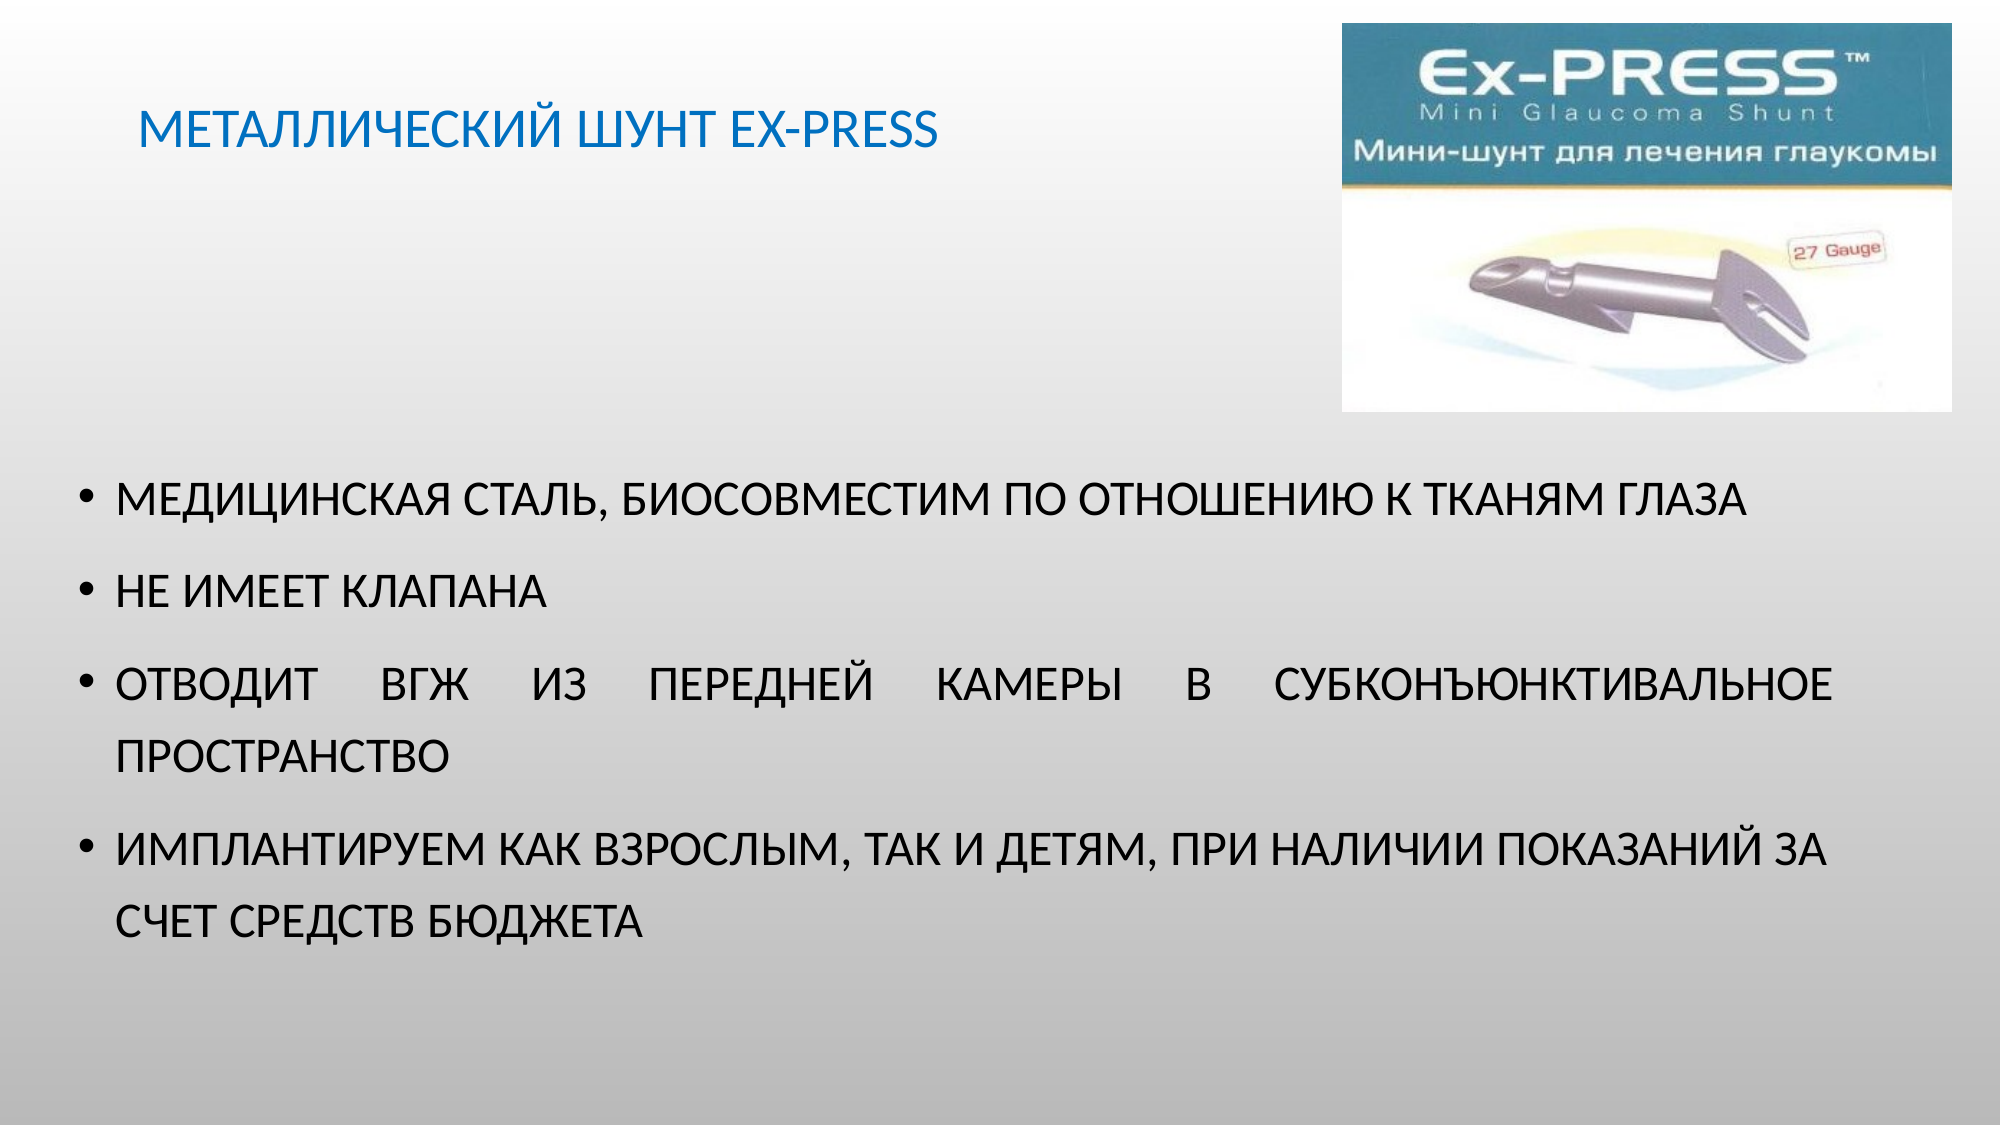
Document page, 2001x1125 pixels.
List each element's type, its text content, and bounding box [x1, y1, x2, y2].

list медицинская сталь, биосовместим по отношению к тканям глаза Не имеет клапана отводит ВГЖ из передней камеры в субконъюнктивальное пространство имплантируем как взрослым, так и детям, при наличии показаний за счет средств бюджета [62, 445, 1850, 1050]
title Металлический шунт Ex-PRESS [122, 90, 1256, 297]
picture [1342, 23, 1953, 412]
